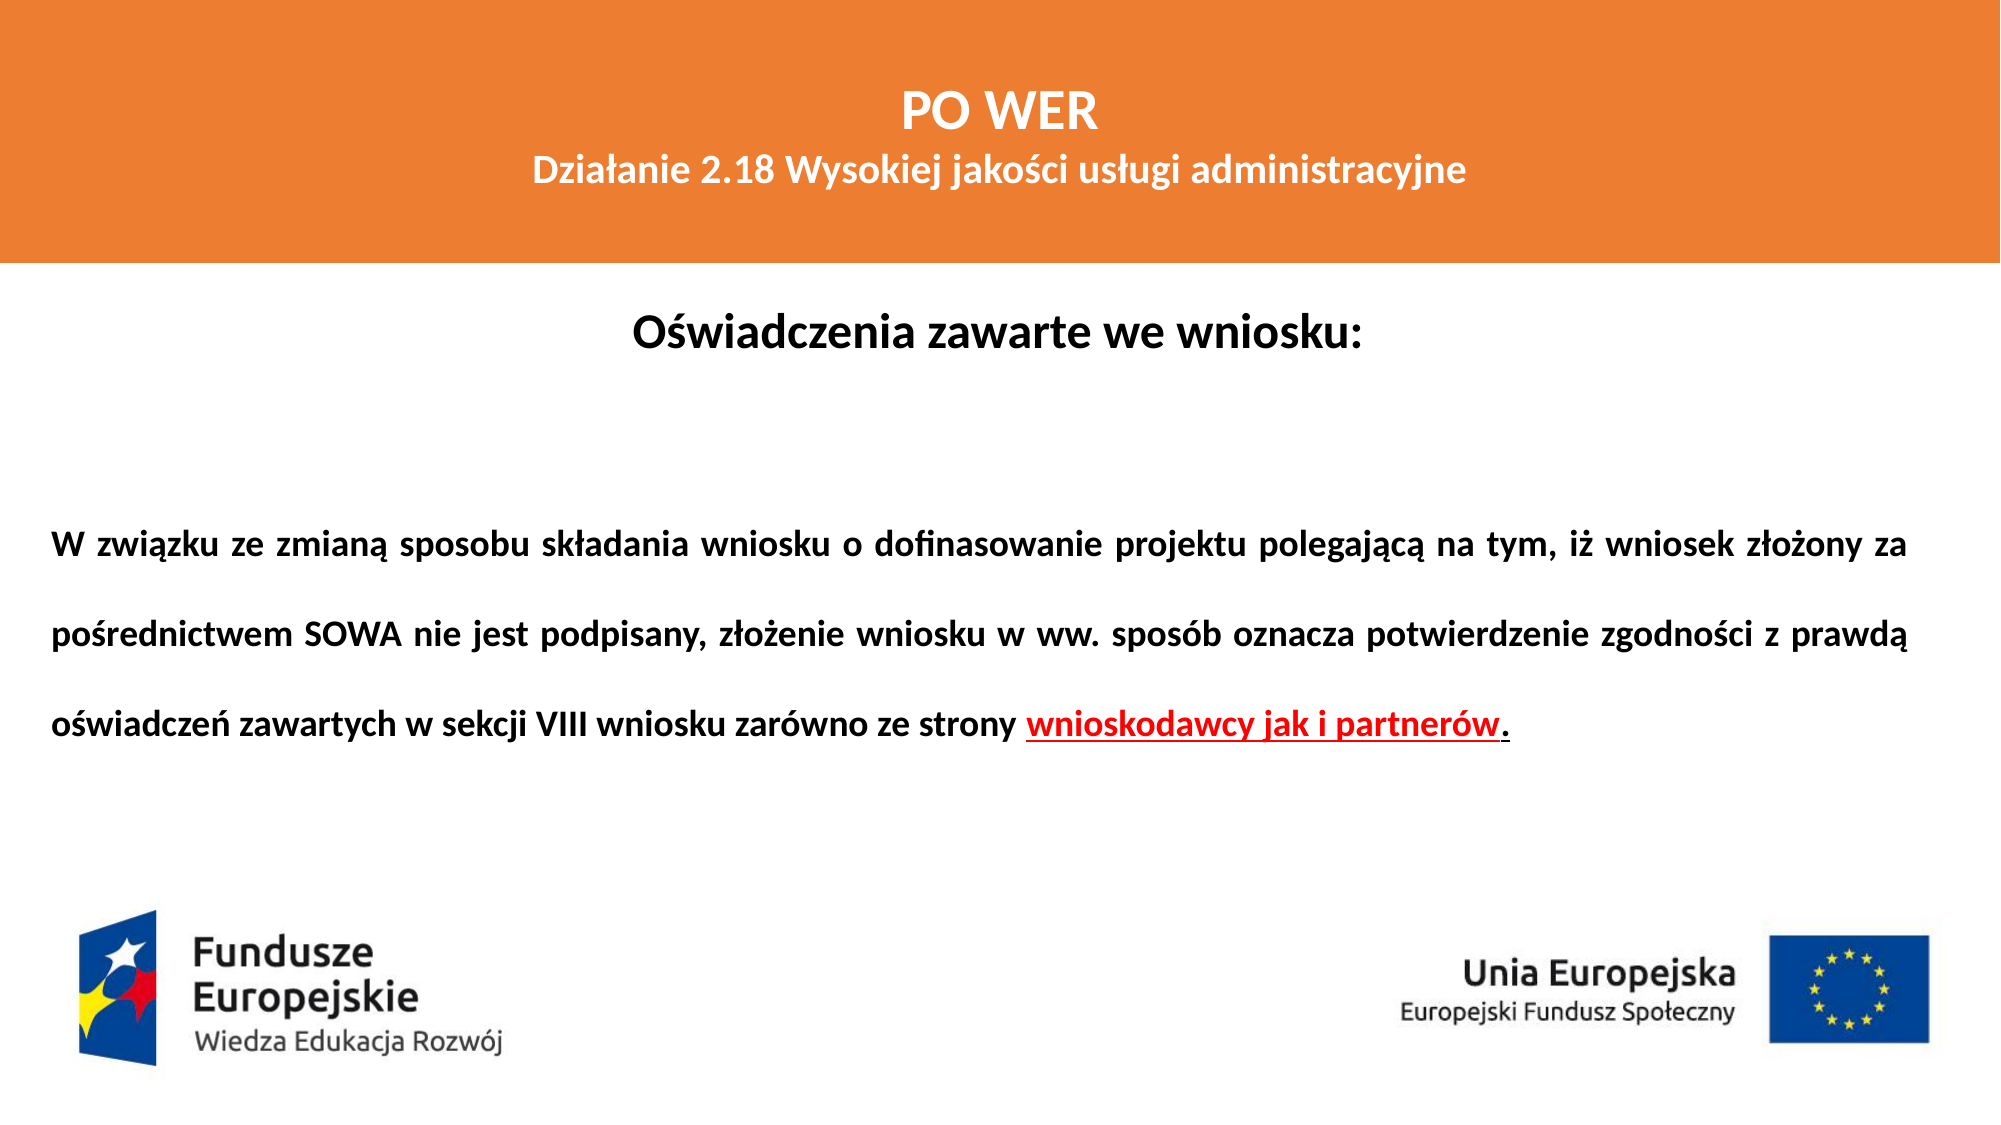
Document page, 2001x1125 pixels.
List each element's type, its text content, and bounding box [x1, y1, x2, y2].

text_box W związku ze zmianą sposobu składania wniosku o dofinasowanie projektu polegającą na tym, iż wniosek złożony za pośrednictwem SOWA nie jest podpisany, złożenie wniosku w ww. sposób oznacza potwierdzenie zgodności z prawdą oświadczeń zawartych w sekcji VIII wniosku zarówno ze strony wnioskodawcy jak i partnerów. [36, 466, 1925, 752]
picture [36, 870, 543, 1109]
text_box Oświadczenia zawarte we wniosku: [173, 291, 1823, 366]
text_box PO WER Działanie 2.18 Wysokiej jakości usługi administracyjne [0, 0, 2000, 264]
picture [1364, 898, 1966, 1081]
